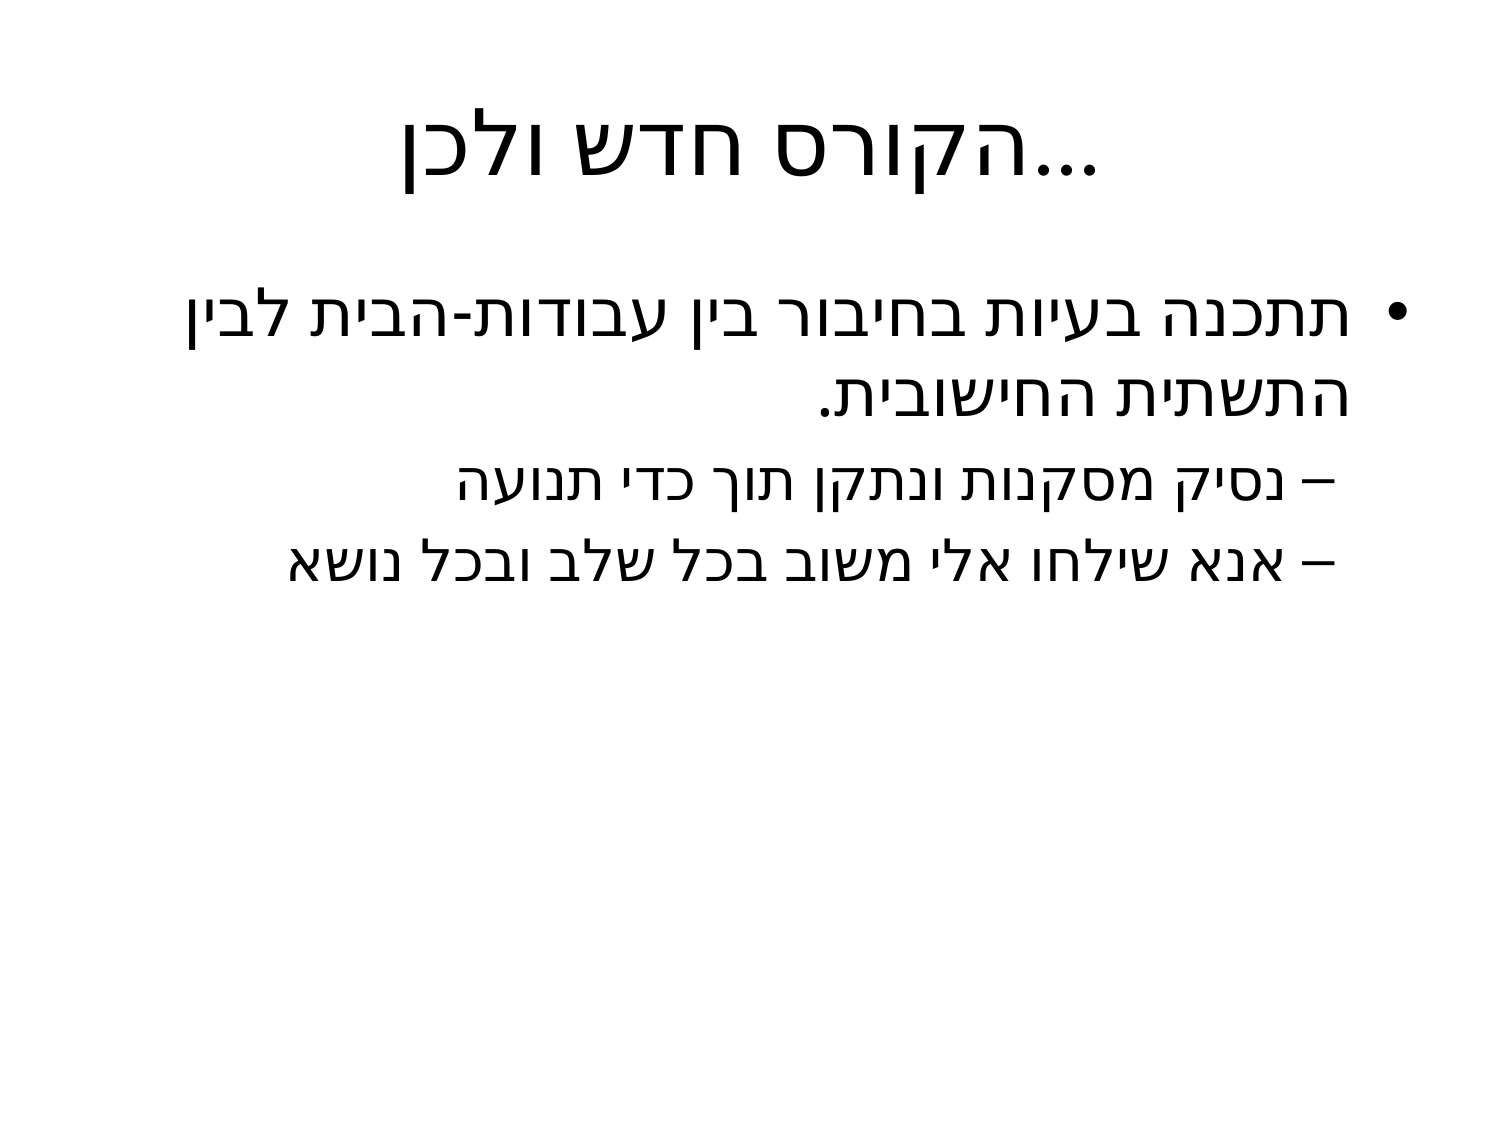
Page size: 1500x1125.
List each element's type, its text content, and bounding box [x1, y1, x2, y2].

list תתכנה בעיות בחיבור בין עבודות-הבית לבין התשתית החישובית. נסיק מסקנות ונתקן תוך כדי תנועה אנא שילחו אלי משוב בכל שלב ובכל נושא [75, 262, 1425, 1005]
title הקורס חדש ולכן... [75, 45, 1425, 233]
